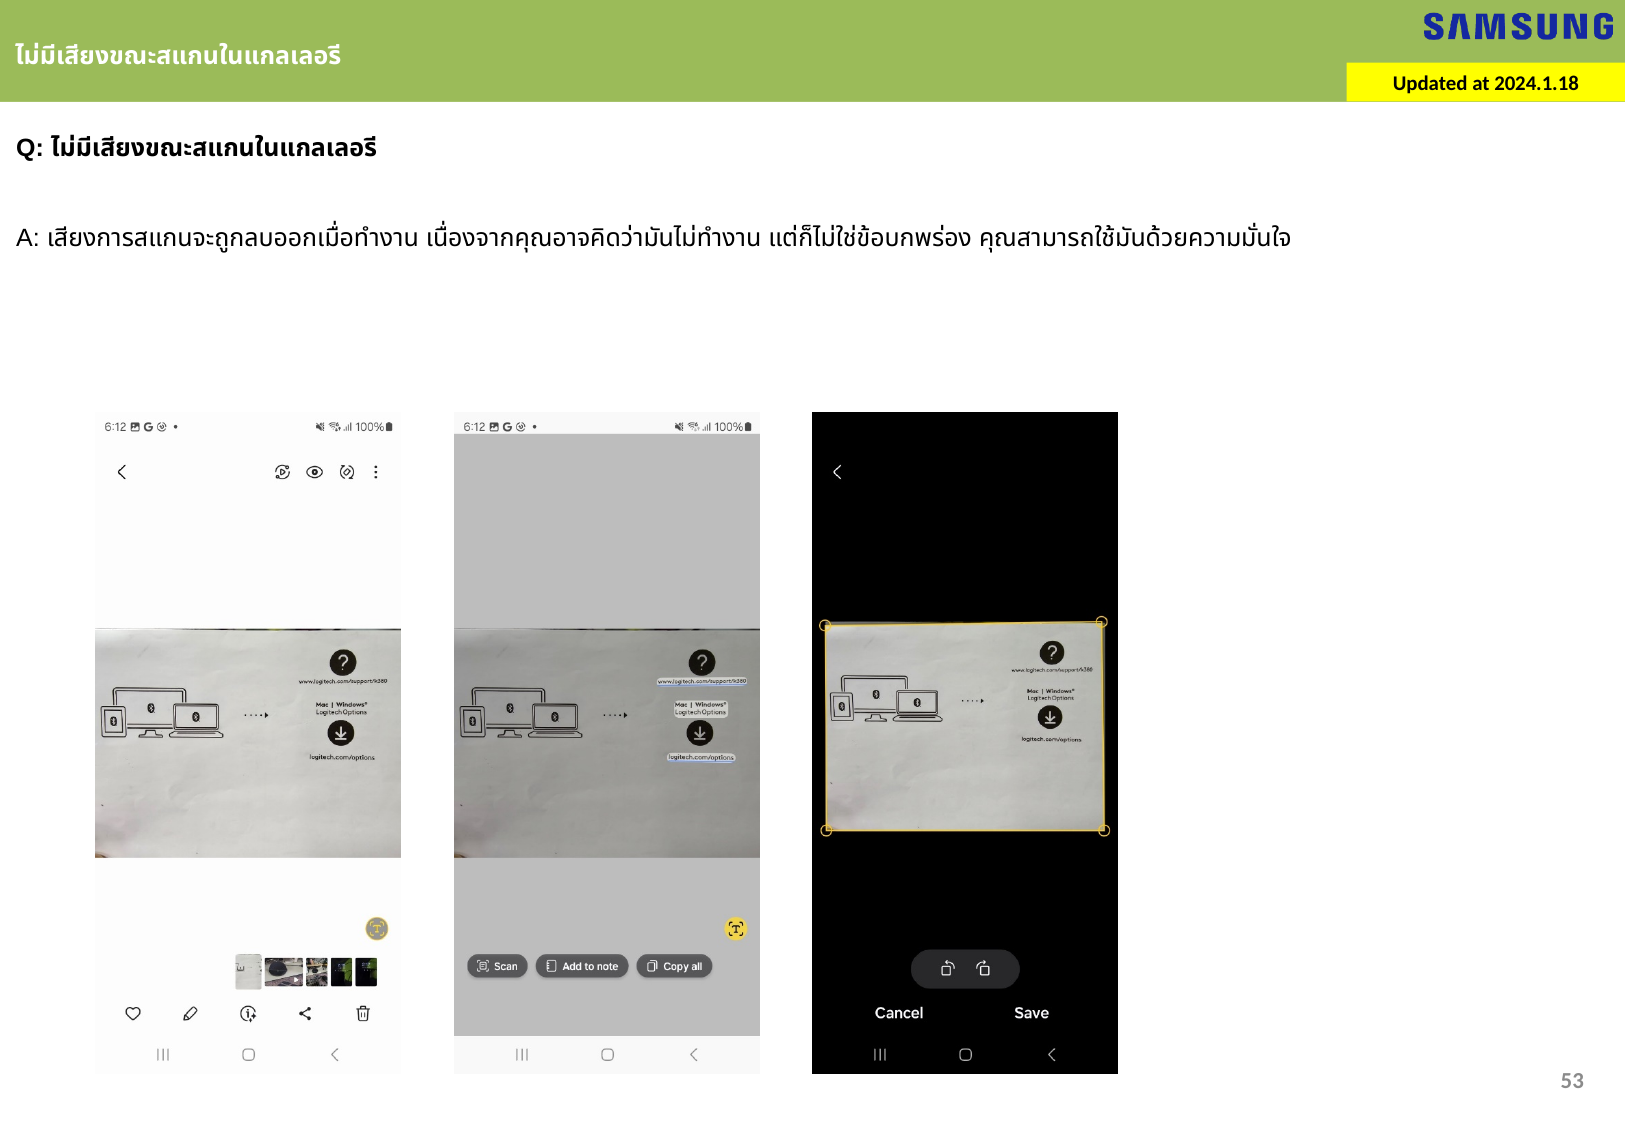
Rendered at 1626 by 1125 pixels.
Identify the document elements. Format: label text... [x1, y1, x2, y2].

picture [94, 412, 401, 1074]
picture [812, 412, 1118, 1074]
text_box Q: ไม่มีเสียงขณะสแกนในแกลเลอรี A: เสียงการสแกนจะถูกลบออกเมื่อทำงาน เนื่องจากคุณอาจคิดว่ามันไม่ทำงาน แต่ก็ไม่ใช่ข้อบกพร่อง คุณสามารถใช้มันด้วยความมั่นใจ [1, 109, 1619, 1101]
text_box Updated at 2024.1.18 [1345, 61, 1625, 103]
title ไม่มีเสียงขณะสแกนในแกลเลอรี [0, 0, 1396, 110]
picture [454, 412, 760, 1074]
slide_number 53 [1517, 1058, 1600, 1101]
picture [1409, 0, 1626, 53]
